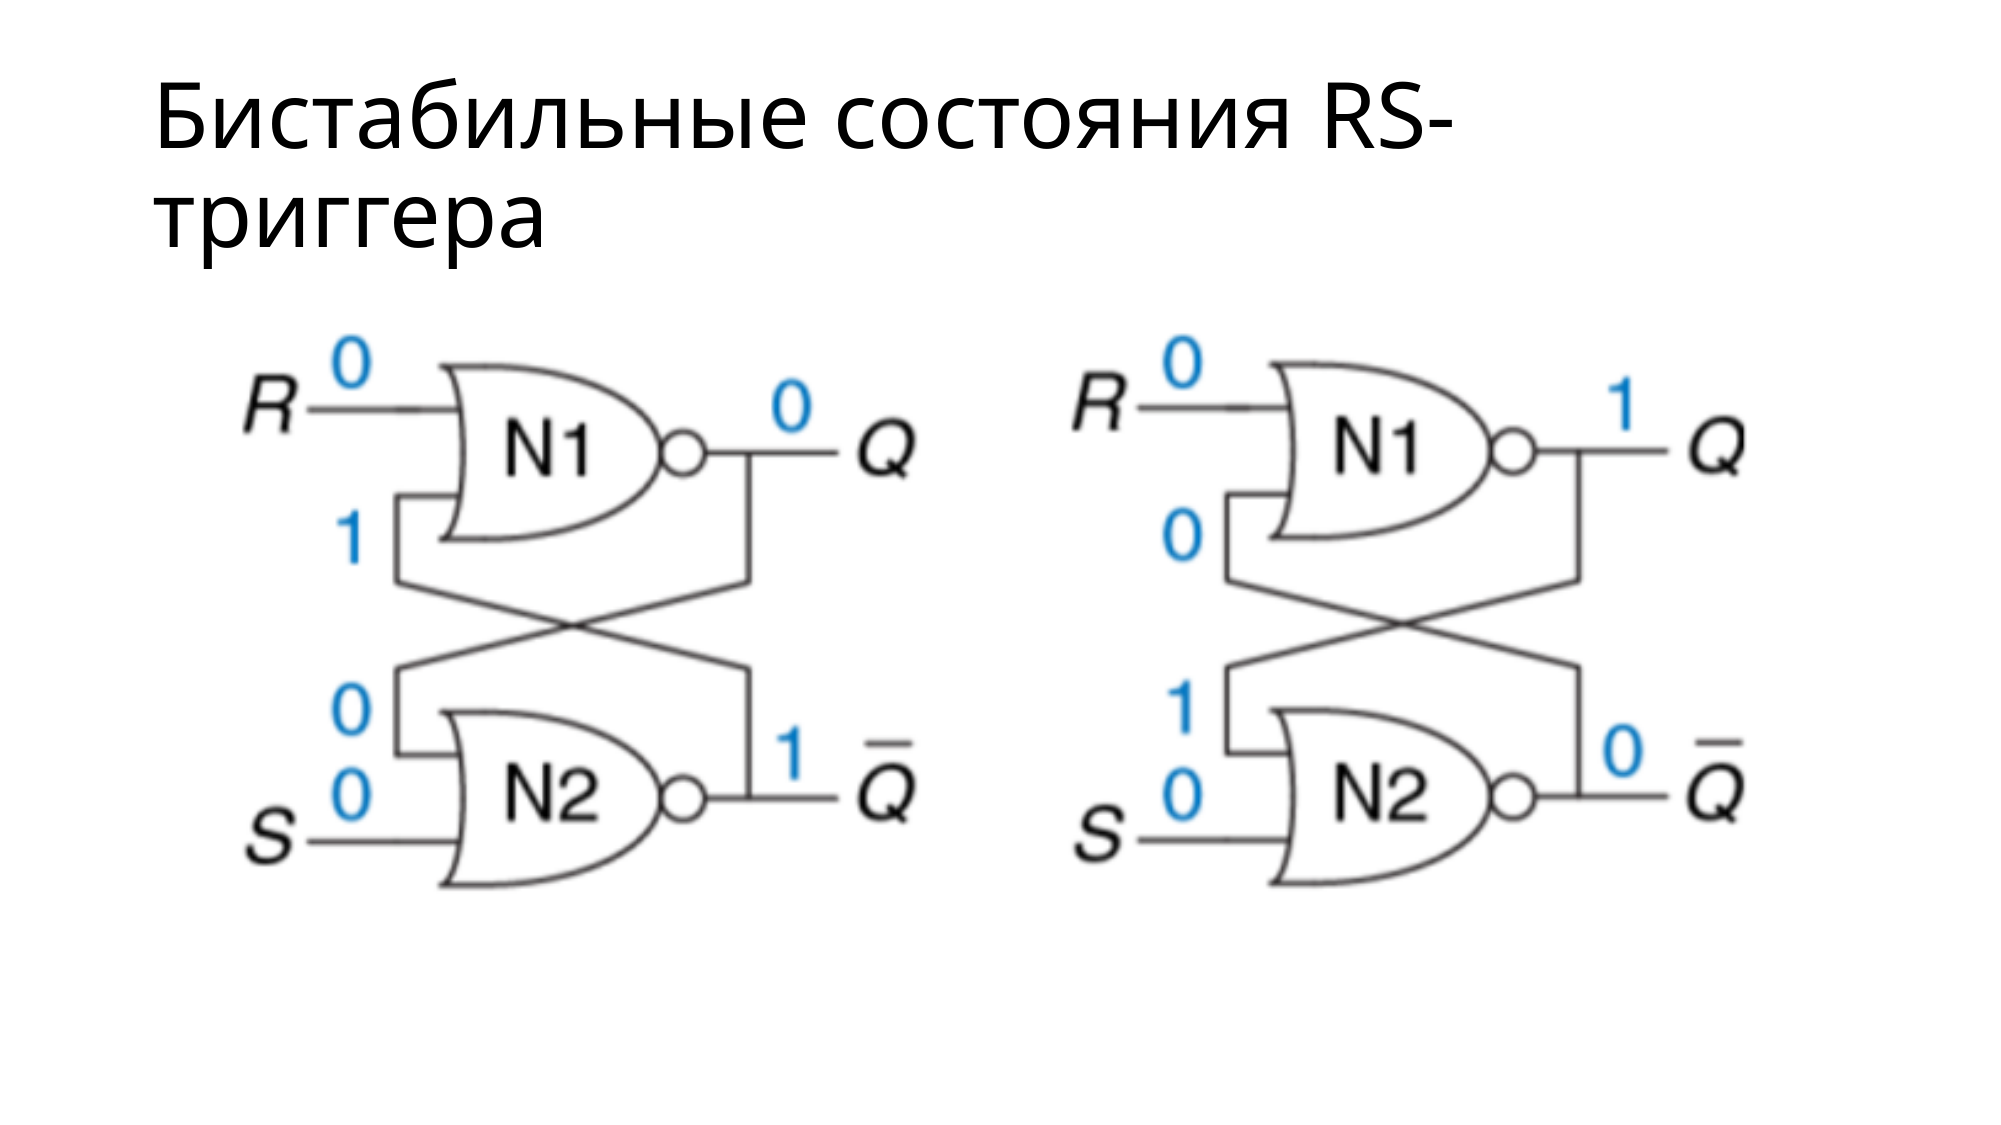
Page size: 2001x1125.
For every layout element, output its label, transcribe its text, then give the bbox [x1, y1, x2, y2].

title Бистабильные состояния RS-триггера [137, 59, 1863, 278]
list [226, 305, 1774, 917]
